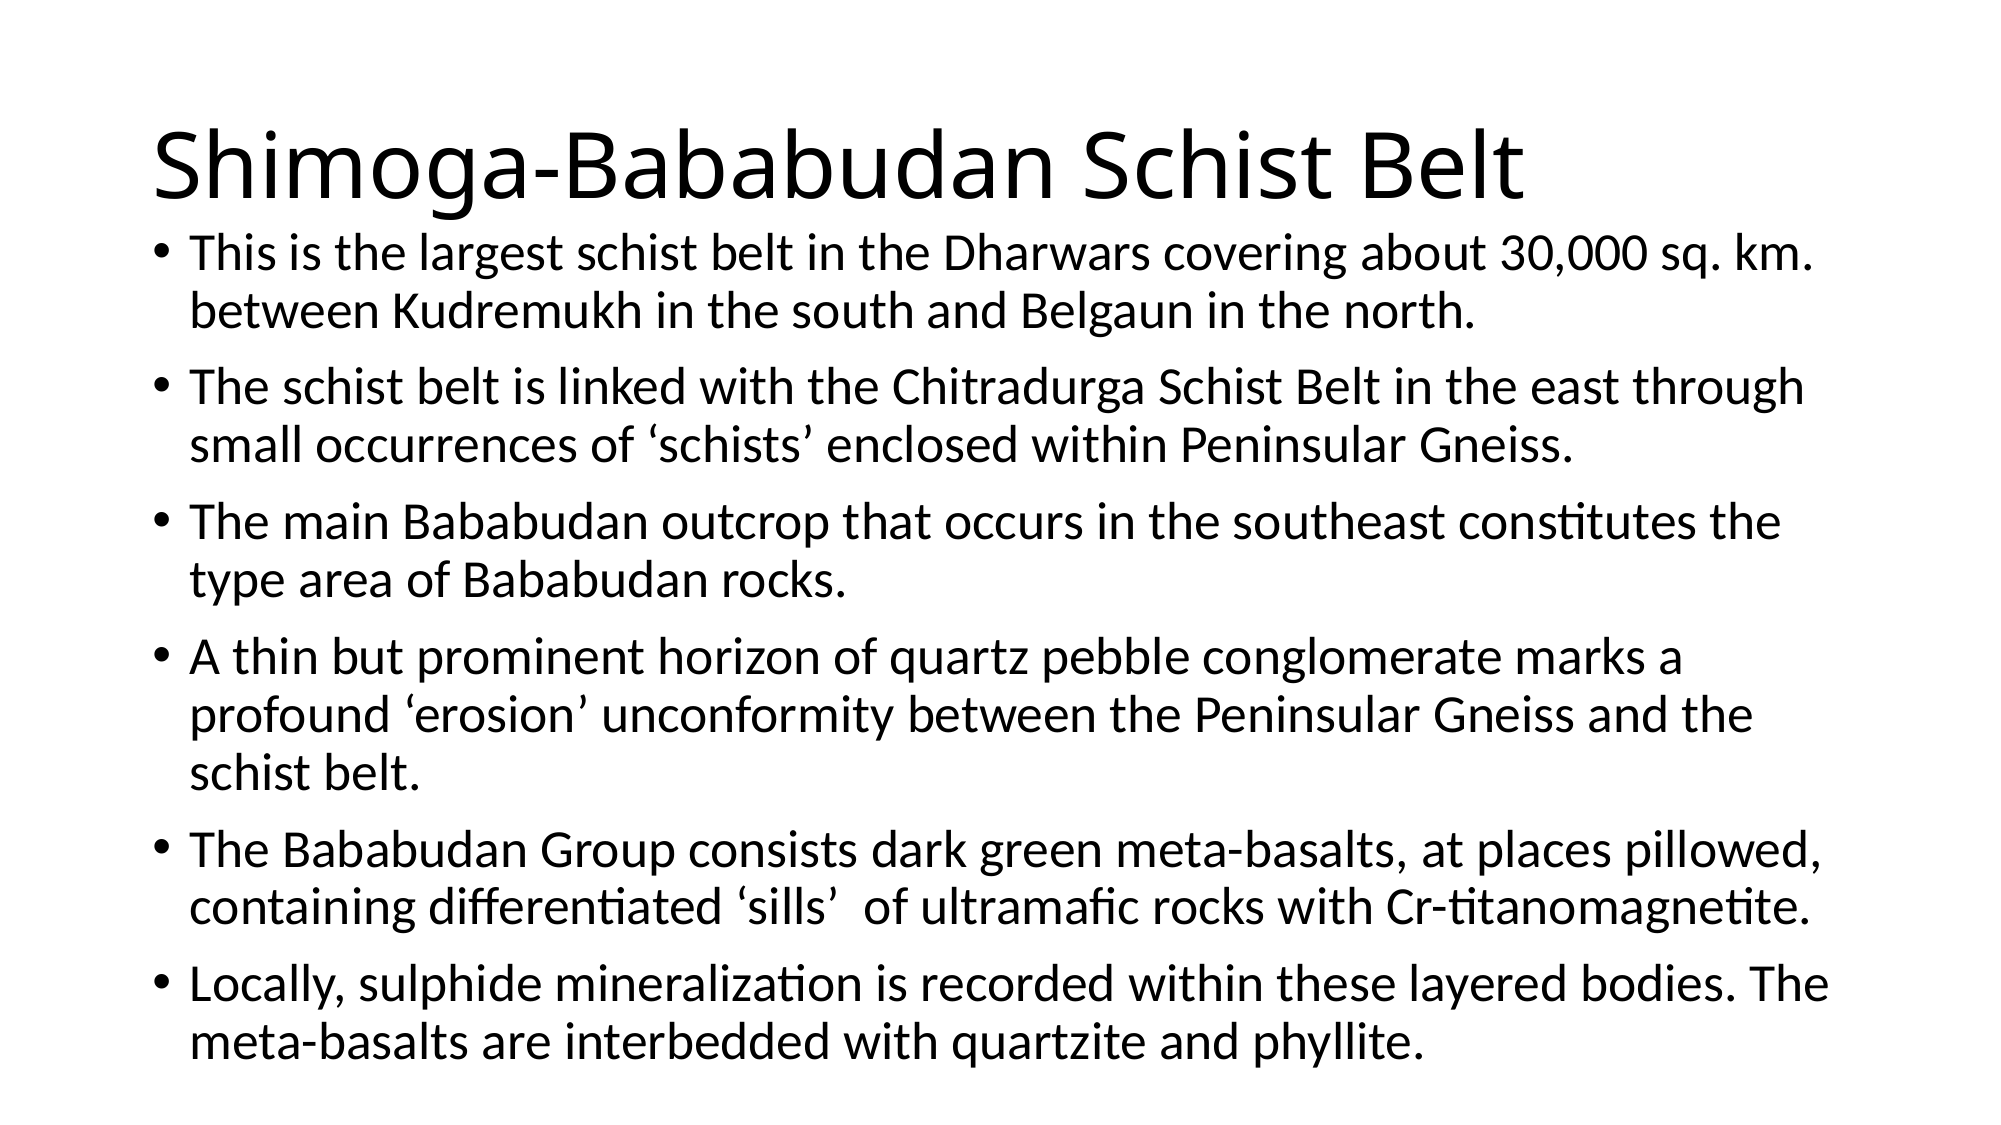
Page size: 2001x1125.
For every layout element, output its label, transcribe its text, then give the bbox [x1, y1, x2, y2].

title Shimoga-Bababudan Schist Belt [137, 59, 1863, 216]
list This is the largest schist belt in the Dharwars covering about 30,000 sq. km. between Kudremukh in the south and Belgaun in the north. The schist belt is linked with the Chitradurga Schist Belt in the east through small occurrences of ‘schists’ enclosed within Peninsular Gneiss. The main Bababudan outcrop that occurs in the southeast constitutes the type area of Bababudan rocks. A thin but prominent horizon of quartz pebble conglomerate marks a profound ‘erosion’ unconformity between the Peninsular Gneiss and the schist belt. The Bababudan Group consists dark green meta-basalts, at places pillowed, containing differentiated ‘sills’ of ultramafic rocks with Cr-titanomagnetite. Locally, sulphide mineralization is recorded within these layered bodies. The meta-basalts are interbedded with quartzite and phyllite. [137, 216, 1863, 1095]
